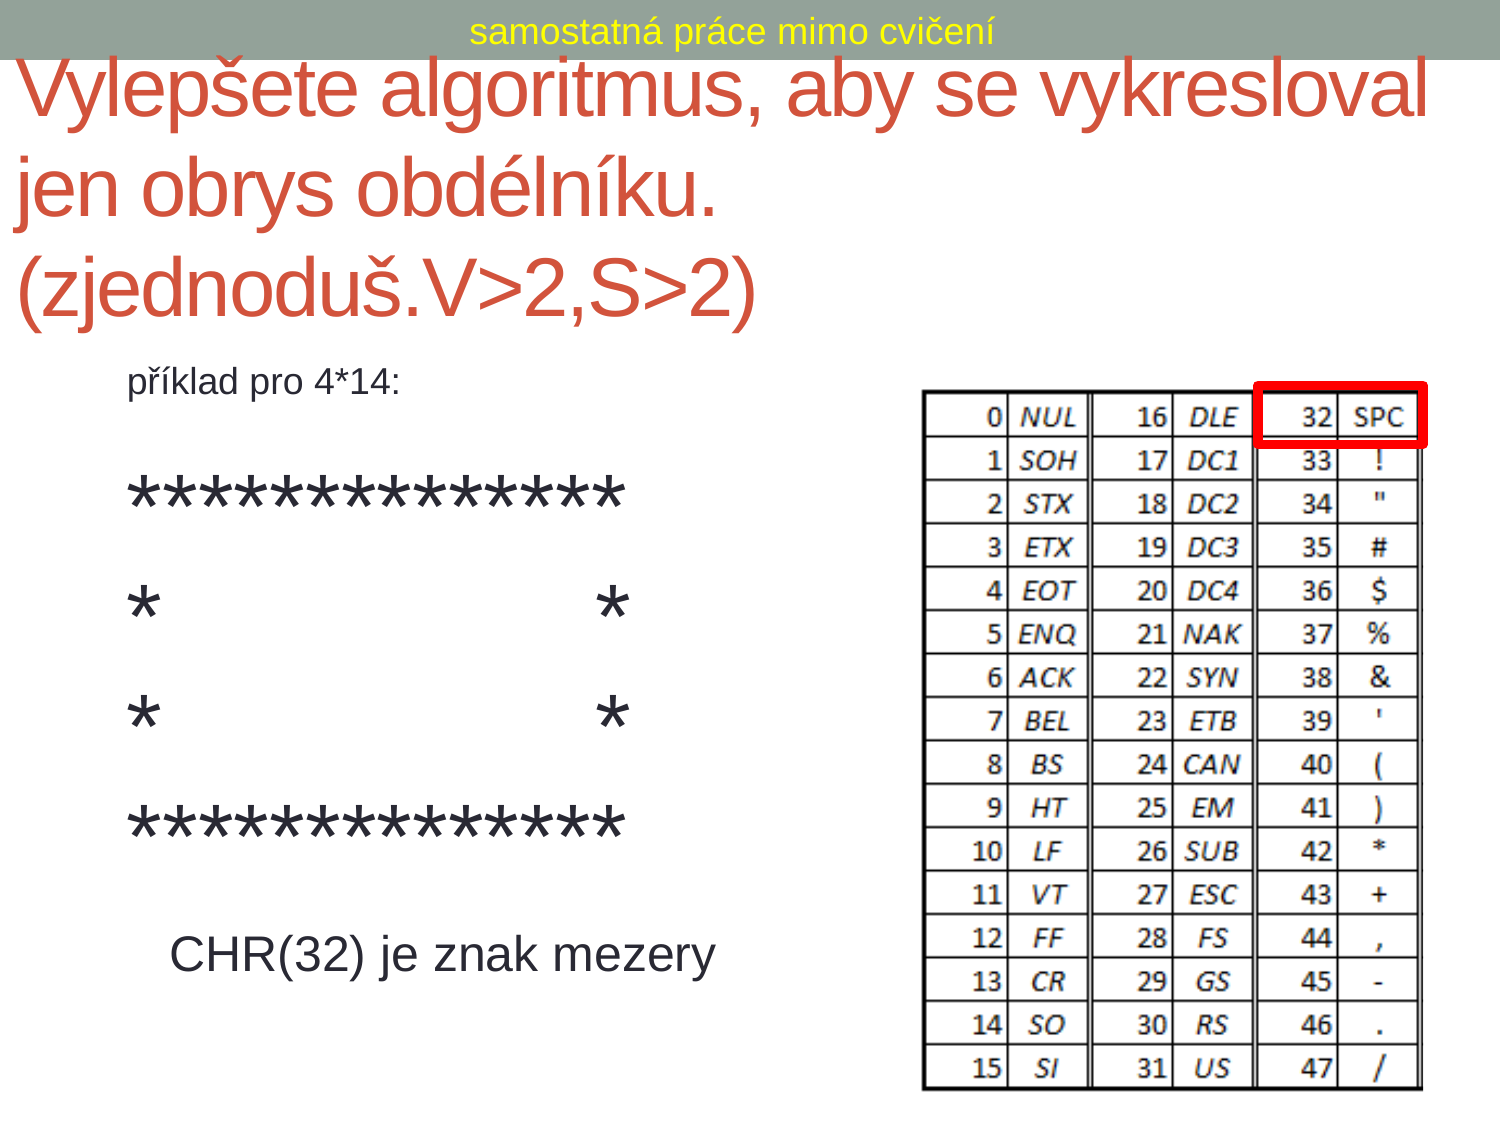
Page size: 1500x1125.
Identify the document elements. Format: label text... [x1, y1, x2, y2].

text_box příklad pro 4*14: ************** * * * * ************** [112, 349, 703, 895]
picture [903, 373, 1424, 1106]
title Vylepšete algoritmus, aby se vykresloval jen obrys obdélníku. (zjednoduš.V>2,S>2) [0, 87, 1500, 279]
text_box CHR(32) je znak mezery [154, 914, 774, 990]
text_box samostatná práce mimo cvičení [454, 0, 1046, 60]
